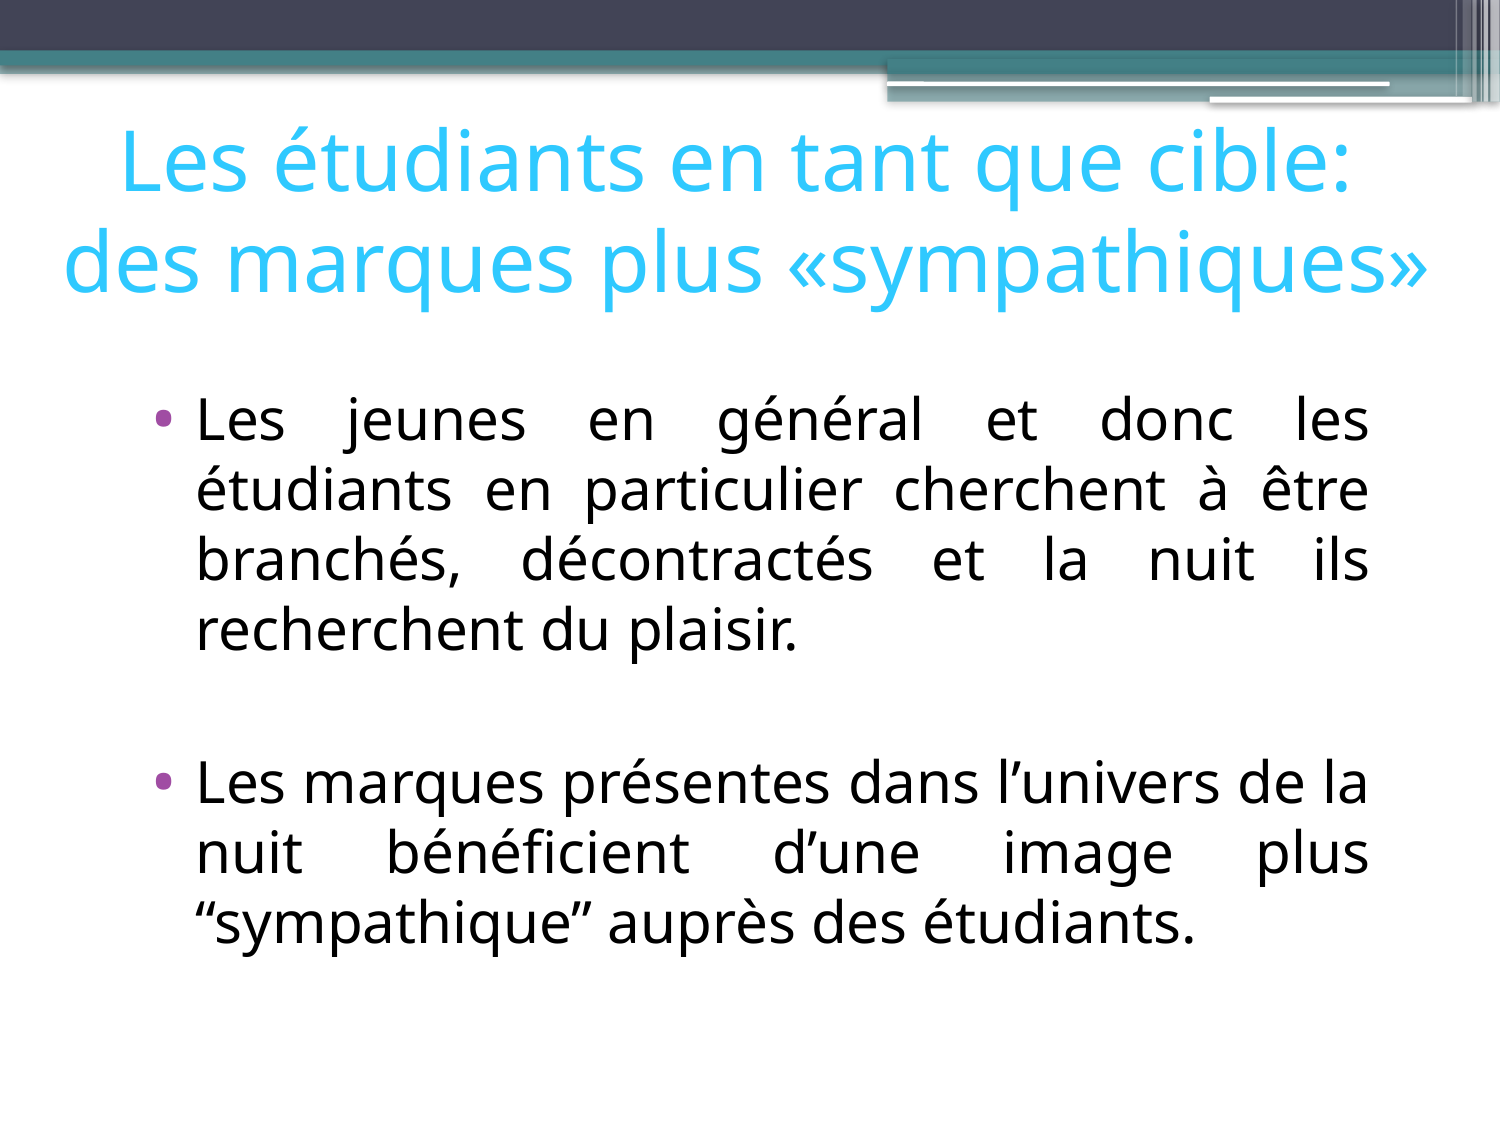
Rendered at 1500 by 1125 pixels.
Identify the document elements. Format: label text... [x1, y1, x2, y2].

title Les étudiants en tant que cible: des marques plus «sympathiques» [35, 93, 1461, 324]
list Les jeunes en général et donc les étudiants en particulier cherchent à être branchés, décontractés et la nuit ils recherchent du plaisir. Les marques présentes dans l’univers de la nuit bénéficient d’une image plus “sympathique” auprès des étudiants. [35, 375, 1386, 1085]
